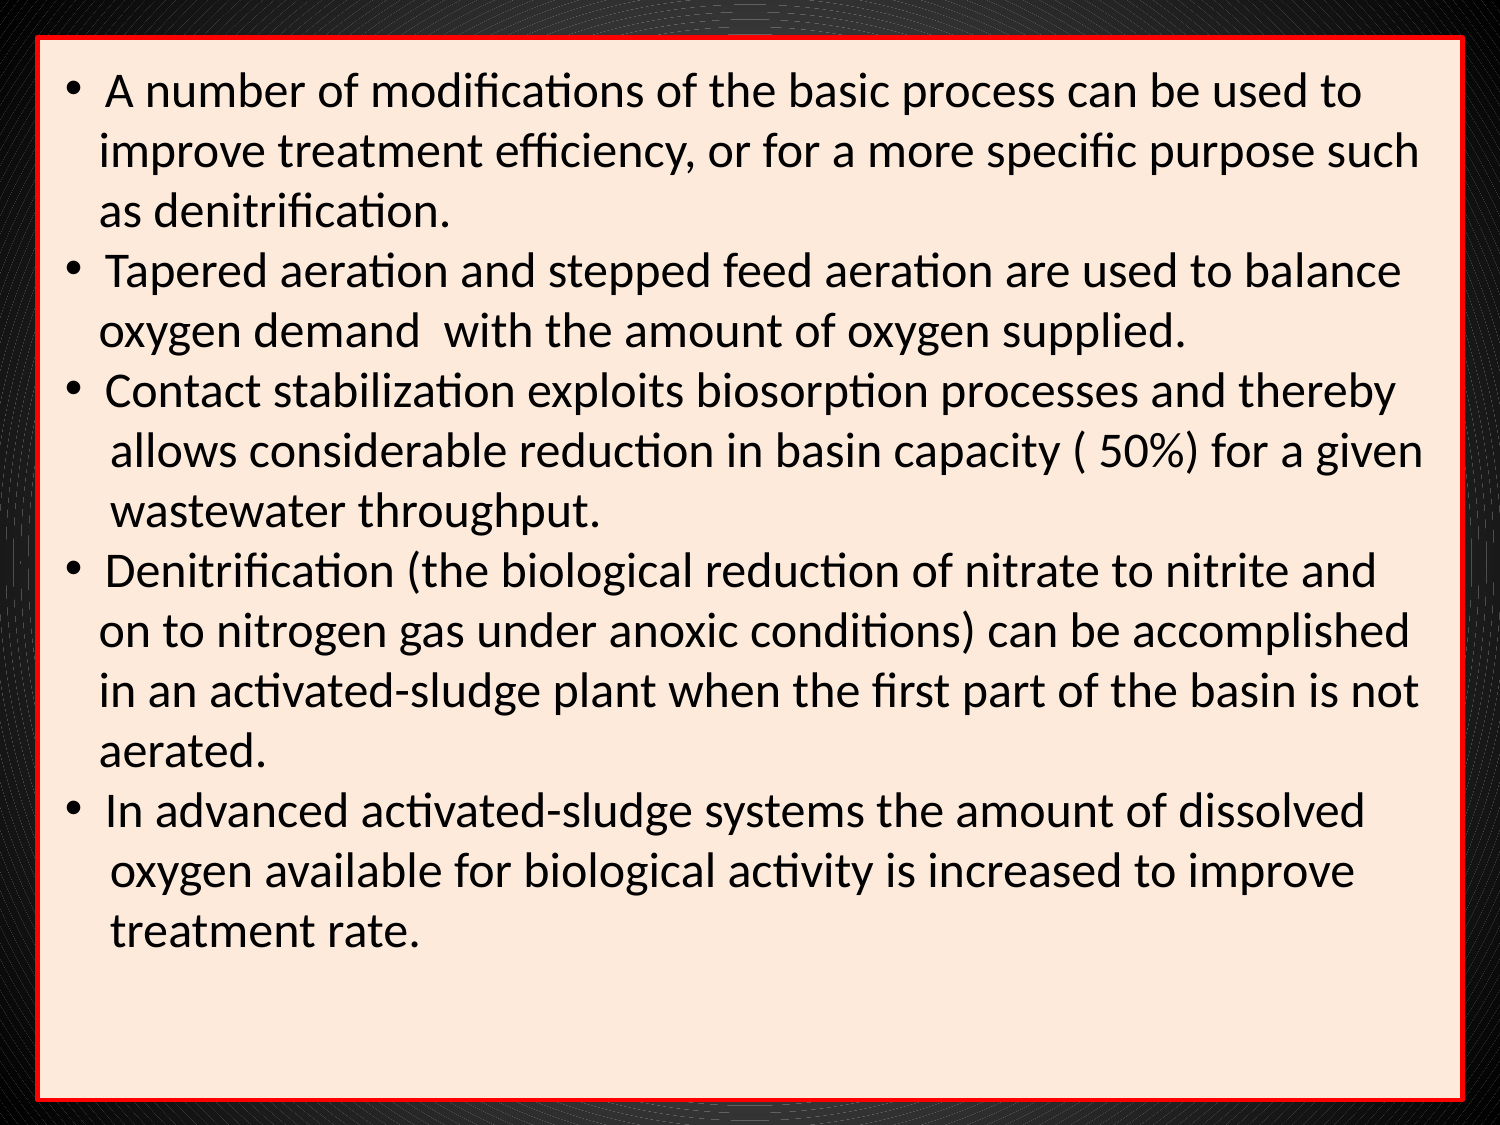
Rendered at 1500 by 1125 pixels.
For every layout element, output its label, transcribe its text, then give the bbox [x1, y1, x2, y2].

text_box A number of modifications of the basic process can be used to improve treatment efficiency, or for a more specific purpose such as denitrification. Tapered aeration and stepped feed aeration are used to balance oxygen demand with the amount of oxygen supplied. Contact stabilization exploits biosorption processes and thereby allows considerable reduction in basin capacity ( 50%) for a given wastewater throughput. Denitrification (the biological reduction of nitrate to nitrite and on to nitrogen gas under anoxic conditions) can be accomplished in an activated-sludge plant when the first part of the basin is not aerated. In advanced activated-sludge systems the amount of dissolved oxygen available for biological activity is increased to improve treatment rate. [50, 49, 1450, 965]
text_box [35, 35, 1464, 1102]
